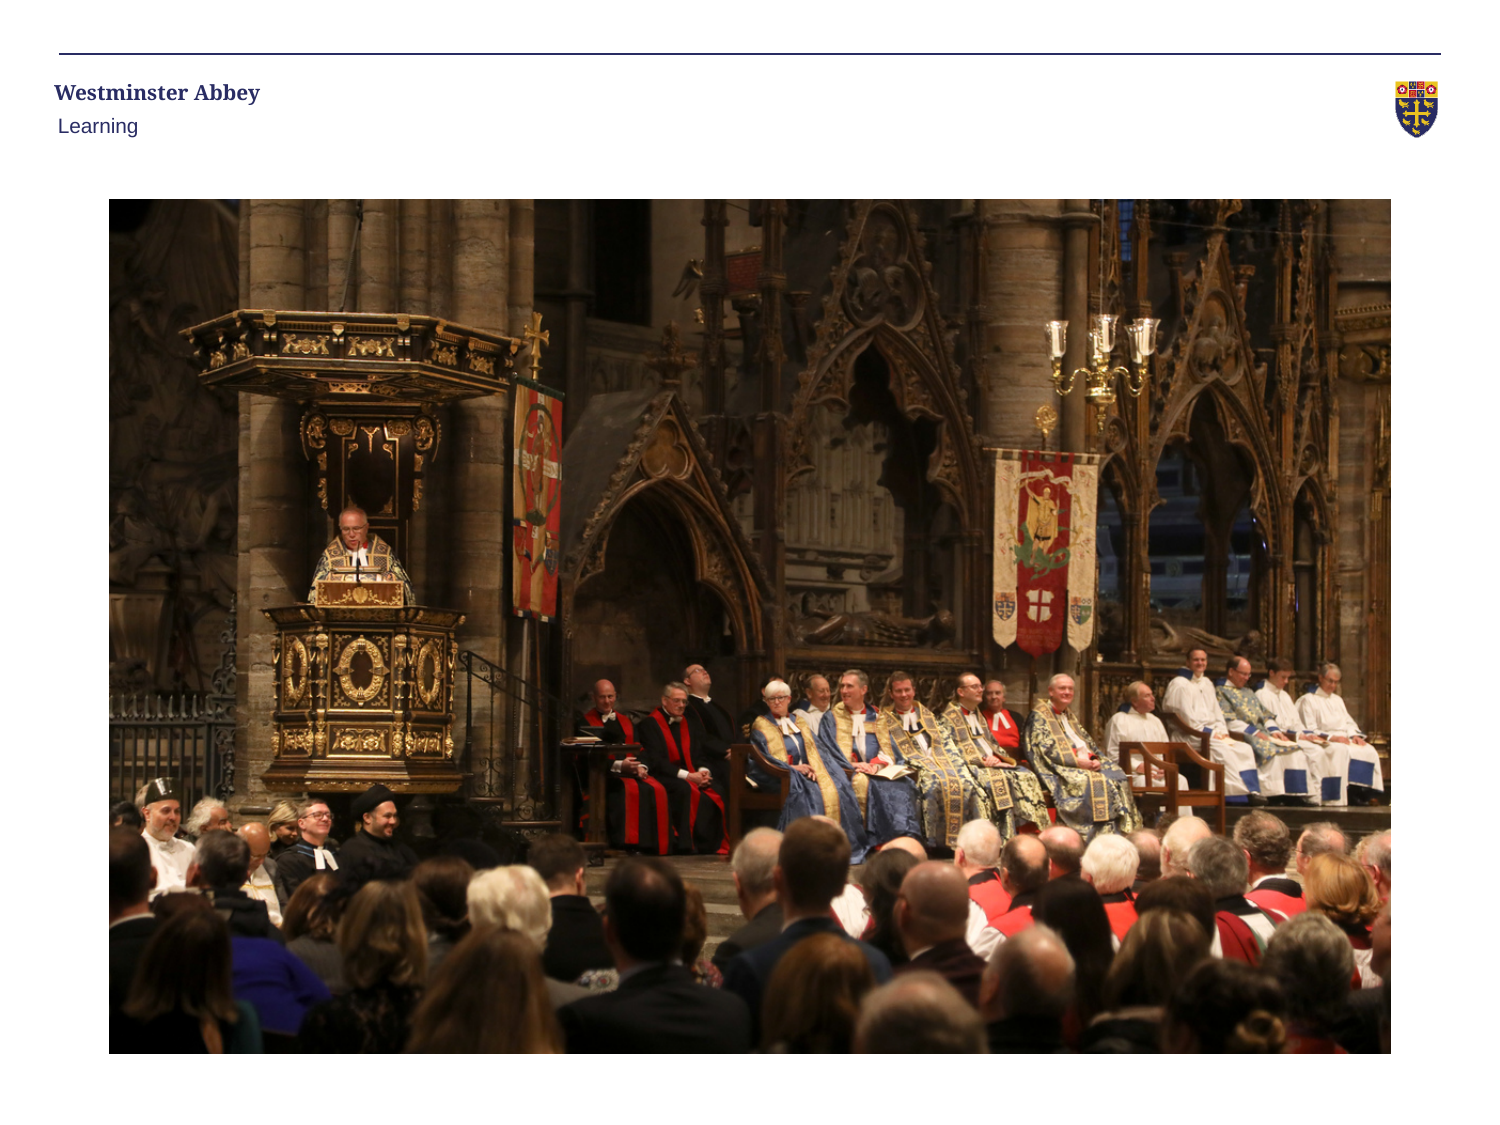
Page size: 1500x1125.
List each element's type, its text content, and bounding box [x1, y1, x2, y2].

picture [109, 199, 1391, 1054]
picture [1395, 81, 1438, 138]
text_box Learning [43, 105, 1036, 134]
